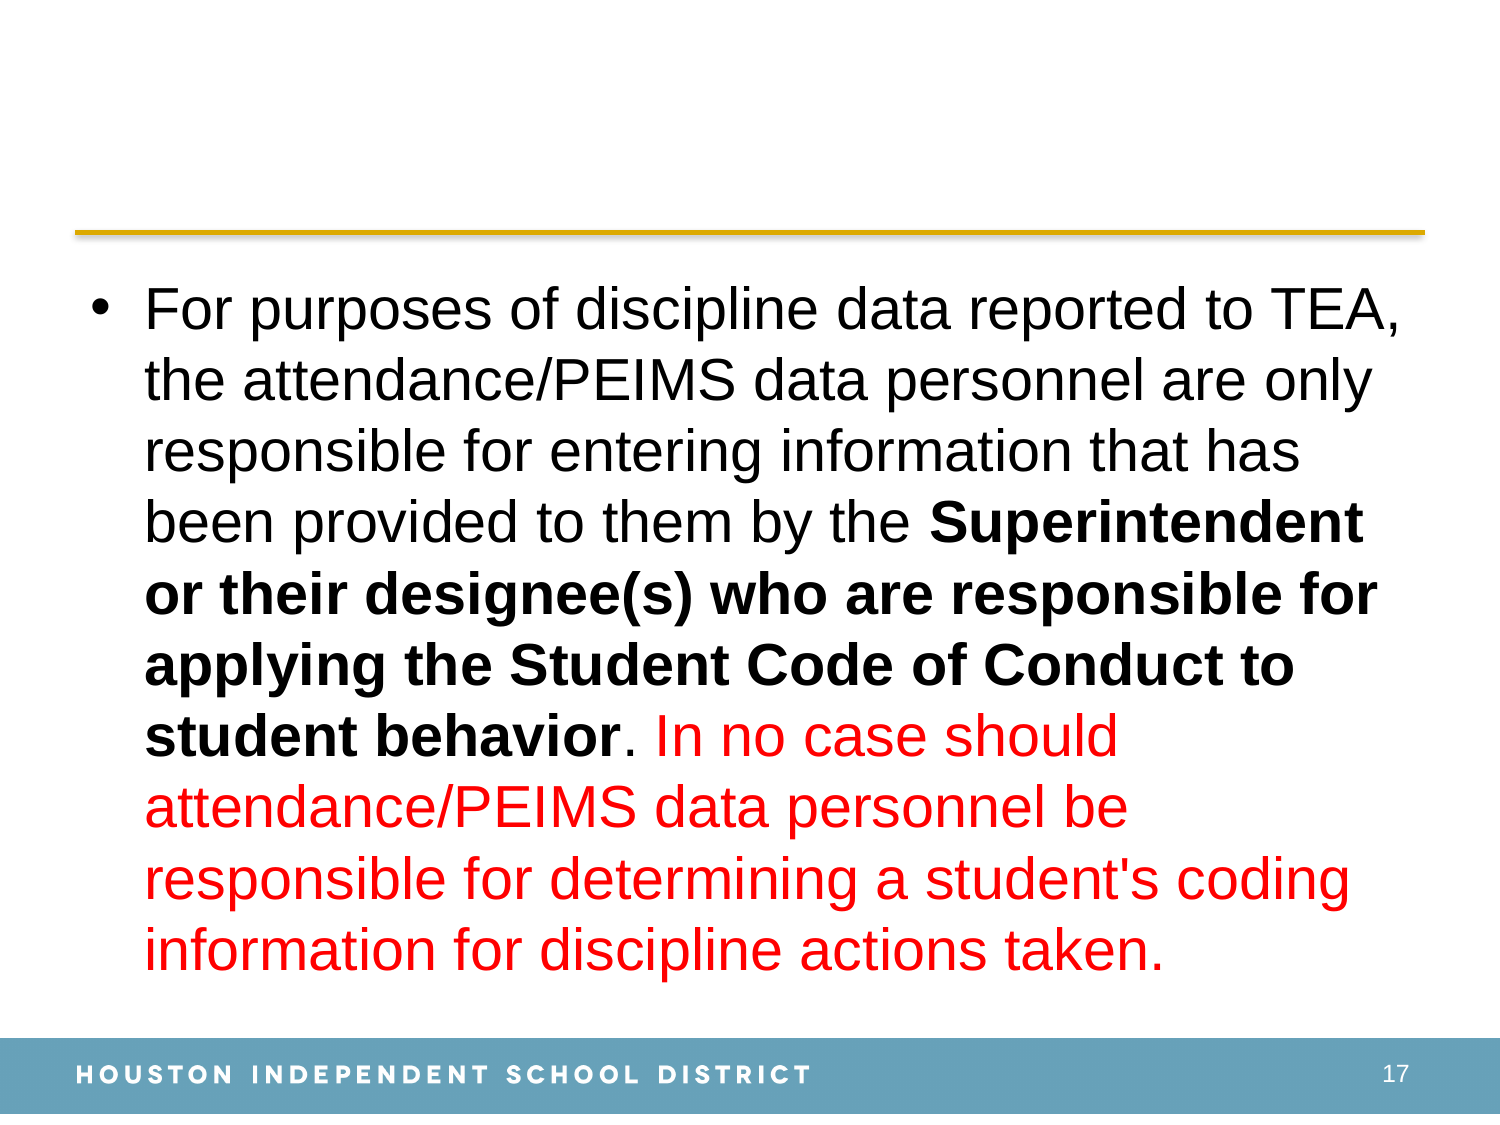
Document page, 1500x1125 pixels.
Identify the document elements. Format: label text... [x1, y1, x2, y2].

picture [0, 1038, 1500, 1114]
slide_number 17 [1074, 1042, 1425, 1103]
list For purposes of discipline data reported to TEA, the attendance/PEIMS data personnel are only responsible for entering information that has been provided to them by the Superintendent or their designee(s) who are responsible for applying the Student Code of Conduct to student behavior. In no case should attendance/PEIMS data personnel be responsible for determining a student's coding information for discipline actions taken. [75, 262, 1425, 1005]
